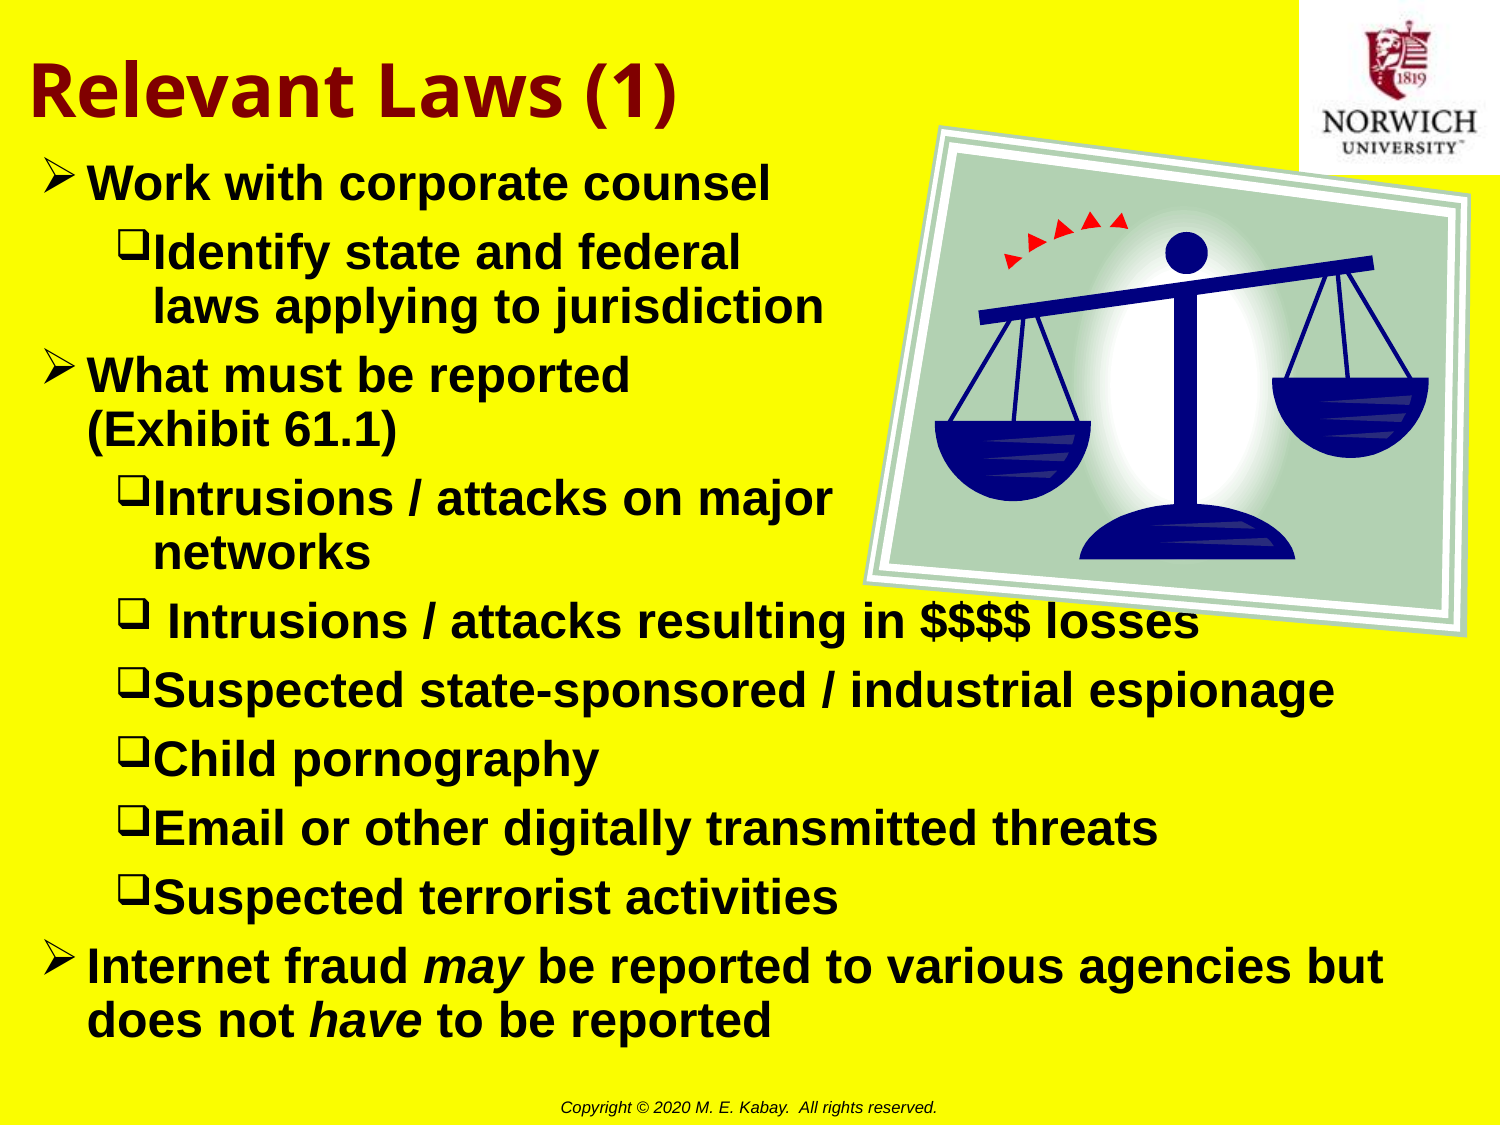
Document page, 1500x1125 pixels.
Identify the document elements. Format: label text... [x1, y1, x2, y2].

title Relevant Laws (1) [11, 0, 1189, 188]
list Work with corporate counsel Identify state and federal laws applying to jurisdiction What must be reported (Exhibit 61.1) Intrusions / attacks on major networks Intrusions / attacks resulting in $$$$ losses Suspected state-sponsored / industrial espionage Child pornography Email or other digitally transmitted threats Suspected terrorist activities Internet fraud may be reported to various agencies but does not have to be reported [24, 149, 1463, 1088]
picture [862, 0, 1500, 638]
